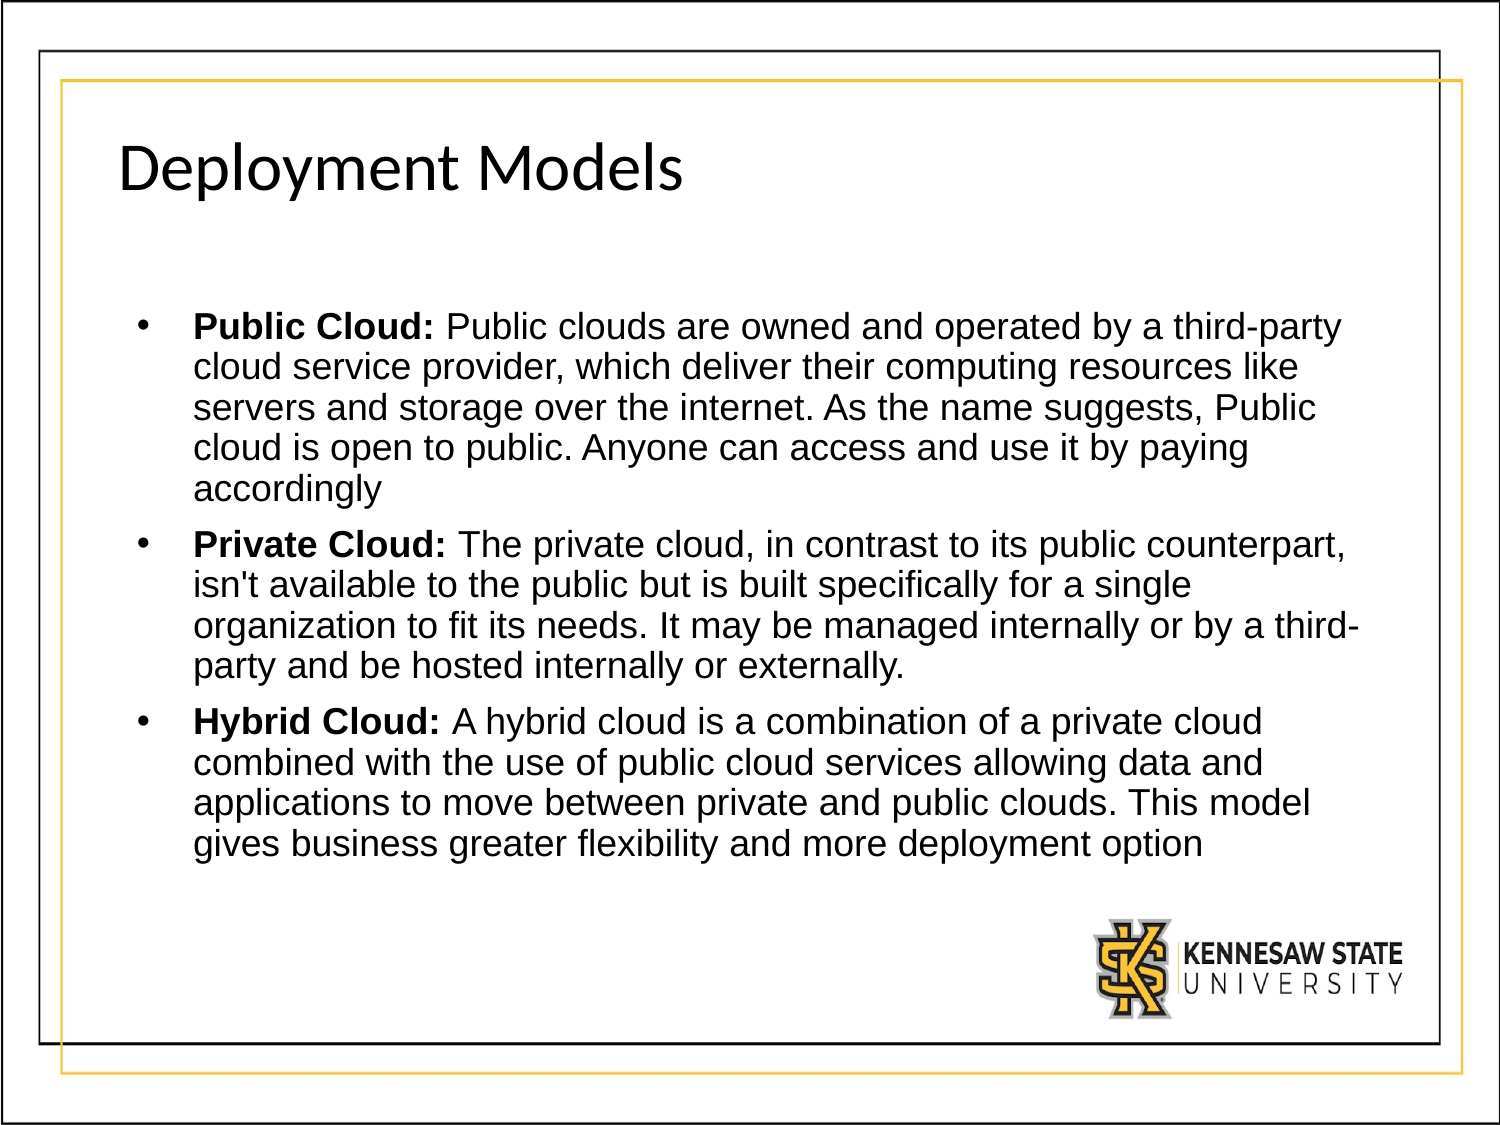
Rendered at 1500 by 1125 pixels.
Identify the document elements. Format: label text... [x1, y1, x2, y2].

list Public Cloud: Public clouds are owned and operated by a third-party cloud service provider, which deliver their computing resources like servers and storage over the internet. As the name suggests, Public cloud is open to public. Anyone can access and use it by paying accordingly ﻿Private Cloud: The private cloud, in contrast to its public counterpart, isn't available to the public but is built specifically for a single organization to fit its needs. It may be managed internally or by a third-party and be hosted internally or externally. ﻿﻿Hybrid Cloud: A hybrid cloud is a combination of a private cloud combined with the use of public cloud services allowing data and applications to move between private and public clouds. This model gives business greater flexibility and more deployment option [103, 299, 1397, 1014]
picture [0, 0, 1500, 1125]
title Deployment Models [103, 59, 1397, 278]
